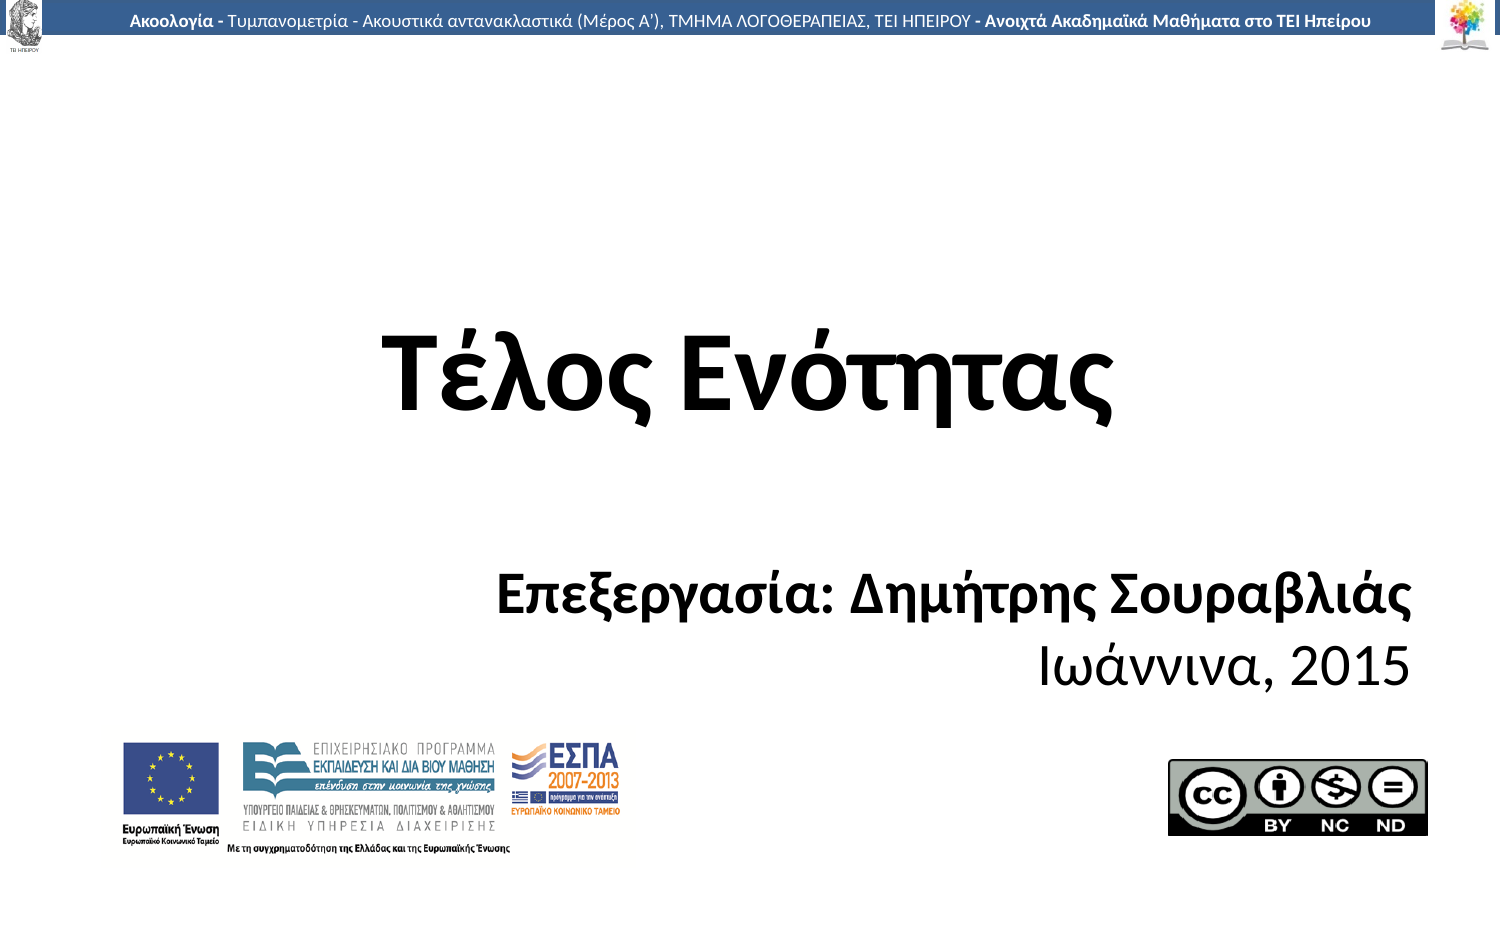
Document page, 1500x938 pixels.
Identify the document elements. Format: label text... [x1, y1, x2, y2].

text_box Επεξεργασία: Δημήτρης Σουραβλιάς Ιωάννινα, 2015 [253, 545, 1428, 706]
picture [101, 725, 636, 868]
picture [1435, 0, 1495, 52]
picture [6, 0, 42, 54]
picture [1168, 759, 1429, 836]
text_box Τέλος Ενότητας [265, 288, 1230, 441]
